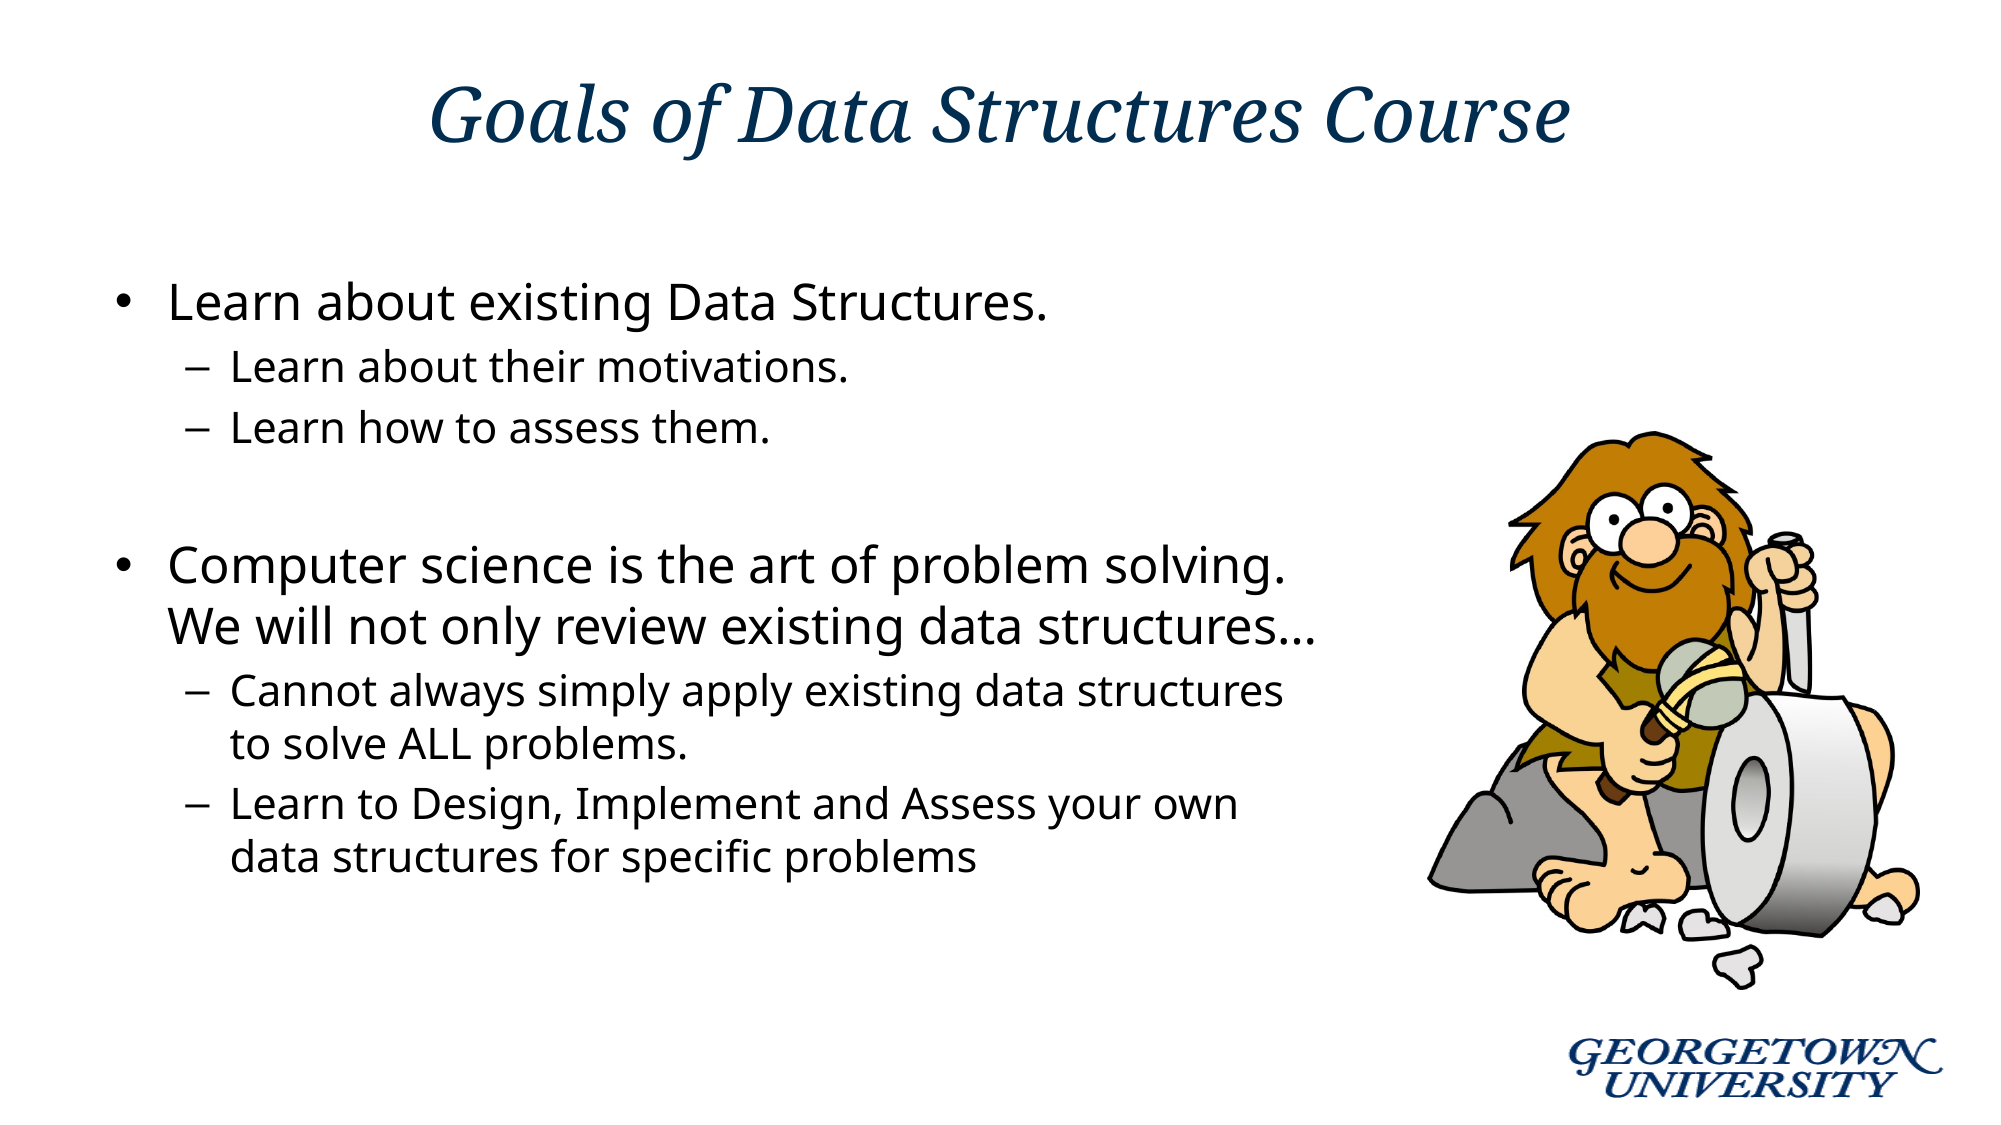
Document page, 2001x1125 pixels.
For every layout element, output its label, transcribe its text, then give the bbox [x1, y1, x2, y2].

list Learn about existing Data Structures. Learn about their motivations. Learn how to assess them. Computer science is the art of problem solving. We will not only review existing data structures… Cannot always simply apply existing data structures to solve ALL problems. Learn to Design, Implement and Assess your own data structures for specific problems [99, 262, 1341, 954]
title Goals of Data Structures Course [99, 57, 1900, 166]
picture [2, 3, 2001, 1125]
